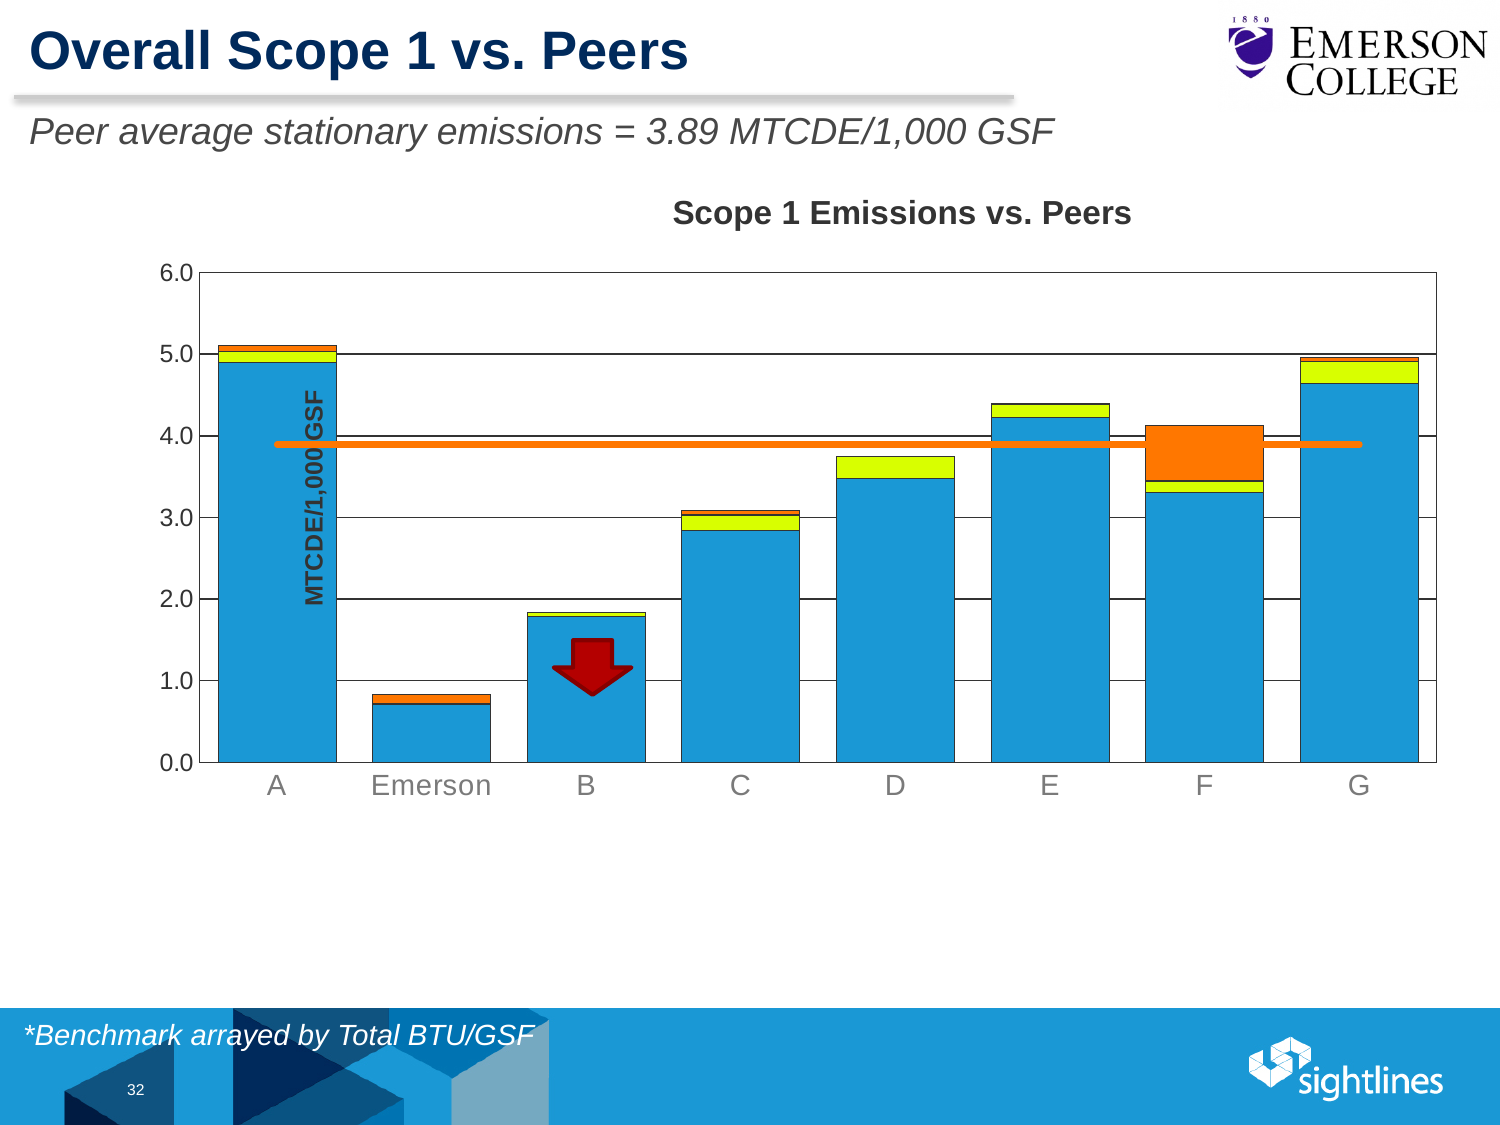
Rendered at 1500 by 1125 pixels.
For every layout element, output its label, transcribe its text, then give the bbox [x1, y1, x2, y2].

text_box *Benchmark arrayed by Total BTU/GSF [8, 1008, 550, 1059]
title Overall Scope 1 vs. Peers [14, 1, 1068, 95]
chart [13, 163, 1480, 996]
picture [0, 0, 1500, 1125]
slide_number 32 [99, 1059, 173, 1120]
list Peer average stationary emissions = 3.89 MTCDE/1,000 GSF [14, 100, 1093, 159]
